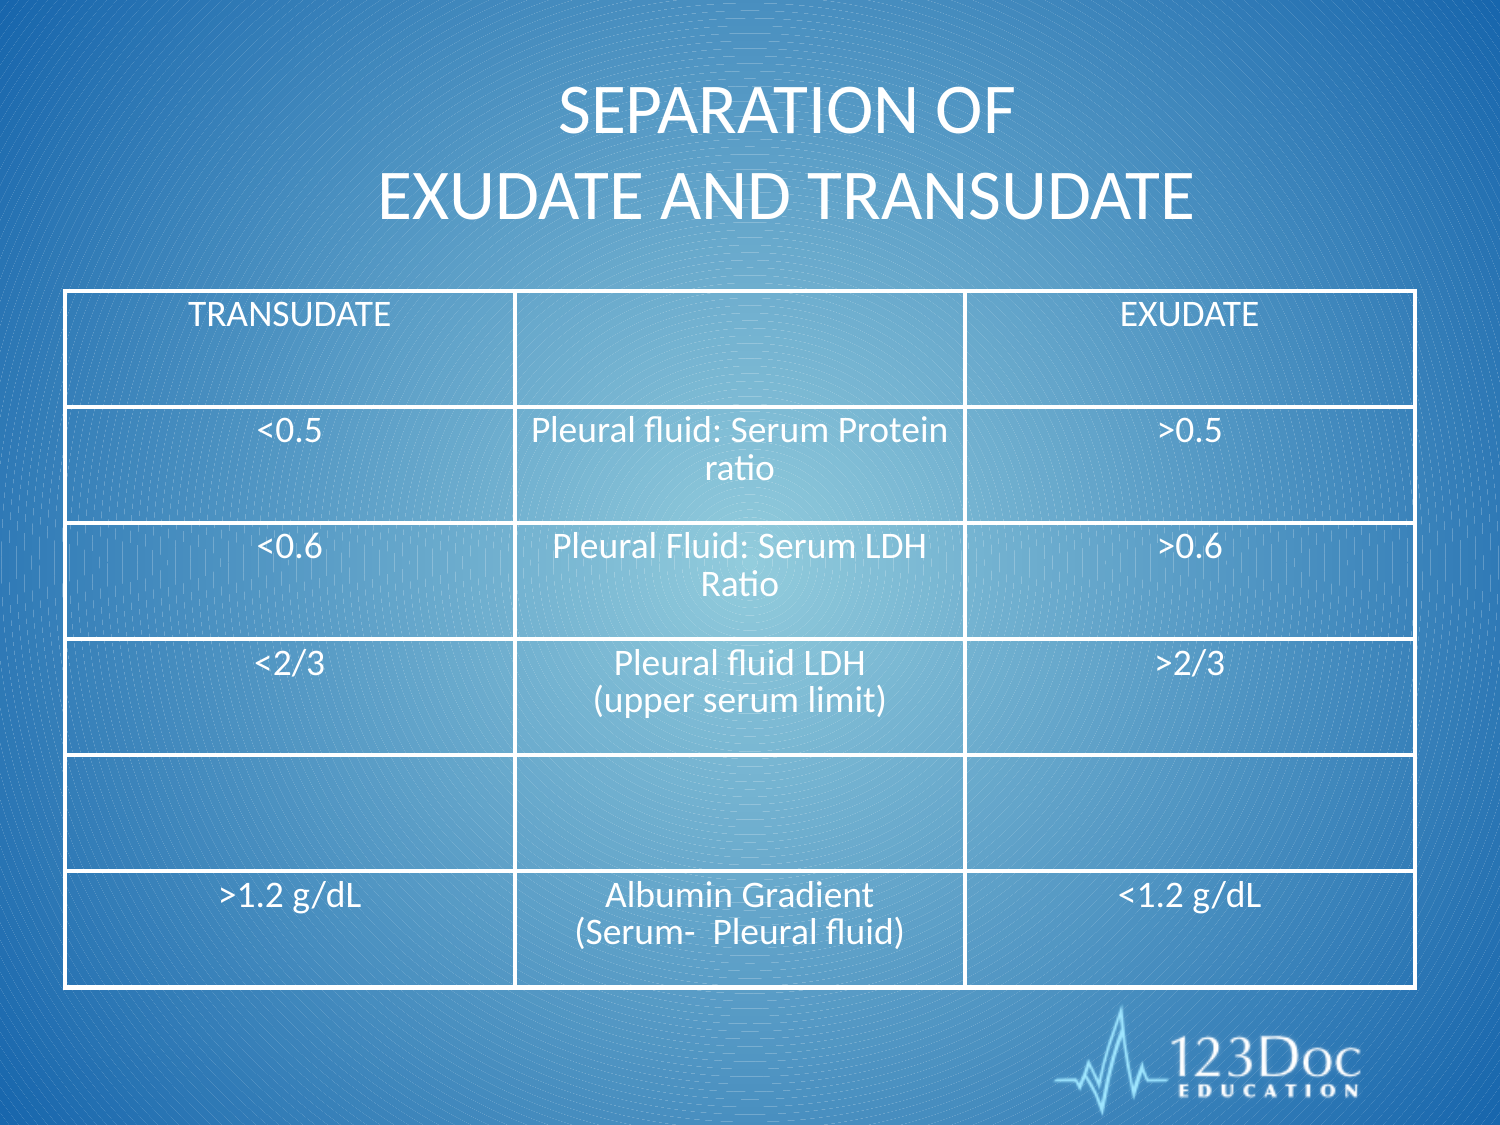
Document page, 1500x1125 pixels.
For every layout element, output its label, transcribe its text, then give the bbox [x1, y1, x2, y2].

table_cell Albumin Gradient (Serum- Pleural fluid) [517, 873, 963, 985]
table_cell >0.6 [967, 525, 1413, 637]
table_cell <1.2 g/dL [967, 873, 1413, 985]
table_header TRANSUDATE [67, 293, 513, 405]
table_cell >1.2 g/dL [67, 873, 513, 985]
table_cell <0.6 [67, 525, 513, 637]
table_cell Pleural fluid LDH (upper serum limit) [517, 641, 963, 753]
table_header [517, 293, 963, 405]
table_cell Pleural Fluid: Serum LDH Ratio [517, 525, 963, 637]
table_cell [967, 757, 1413, 869]
table_cell Pleural fluid: Serum Protein ratio [517, 409, 963, 521]
table_cell <0.5 [67, 409, 513, 521]
table_header EXUDATE [967, 293, 1413, 405]
table_cell >0.5 [967, 409, 1413, 521]
table_cell >2/3 [967, 641, 1413, 753]
picture [1045, 996, 1369, 1125]
table_cell [67, 757, 513, 869]
text_box SEPARATION OF EXUDATE AND TRANSUDATE [112, 54, 1463, 243]
table_cell [517, 757, 963, 869]
table_cell <2/3 [67, 641, 513, 753]
